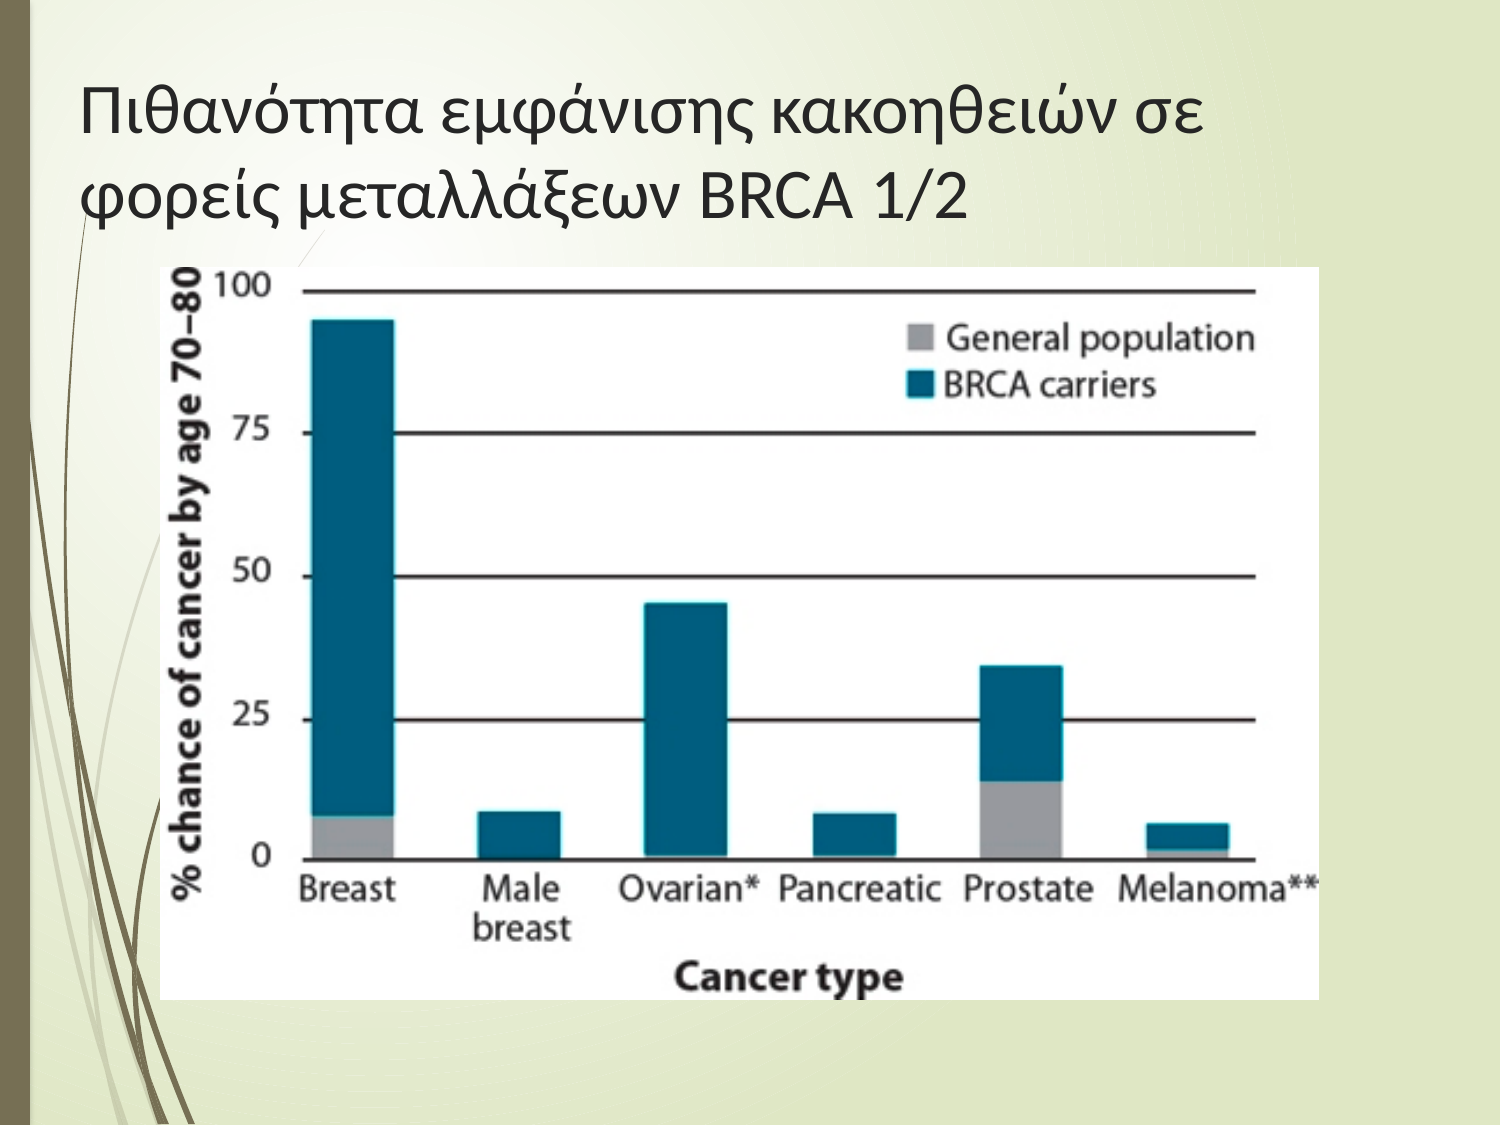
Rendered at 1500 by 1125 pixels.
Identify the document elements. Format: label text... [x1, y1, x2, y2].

picture [159, 266, 1320, 1000]
title Πιθανότητα εμφάνισης κακοηθειών σε φορείς μεταλλάξεων BRCA 1/2 [64, 54, 1415, 243]
